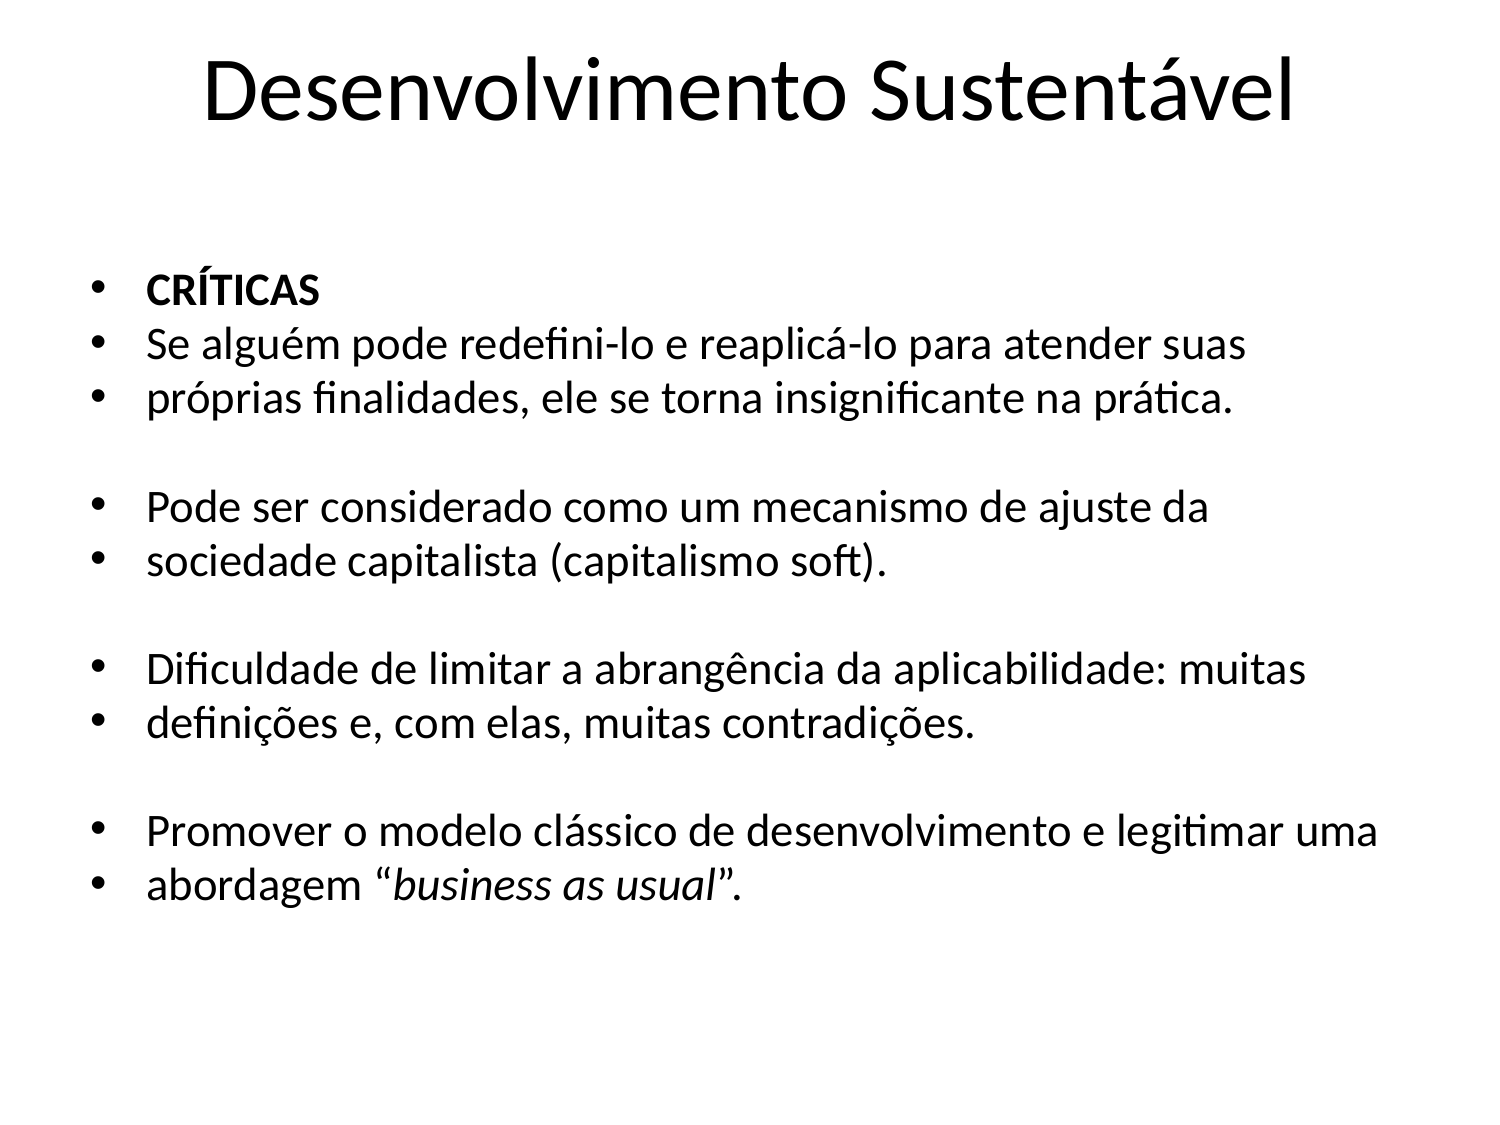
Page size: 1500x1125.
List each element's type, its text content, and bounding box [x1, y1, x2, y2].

list CRÍTICAS Se alguém pode redefini-lo e reaplicá-lo para atender suas próprias finalidades, ele se torna insignificante na prática. Pode ser considerado como um mecanismo de ajuste da sociedade capitalista (capitalismo soft). Dificuldade de limitar a abrangência da aplicabilidade: muitas definições e, com elas, muitas contradições. Promover o modelo clássico de desenvolvimento e legitimar uma abordagem “business as usual”. [75, 262, 1425, 1005]
title Desenvolvimento Sustentável [75, 45, 1425, 233]
